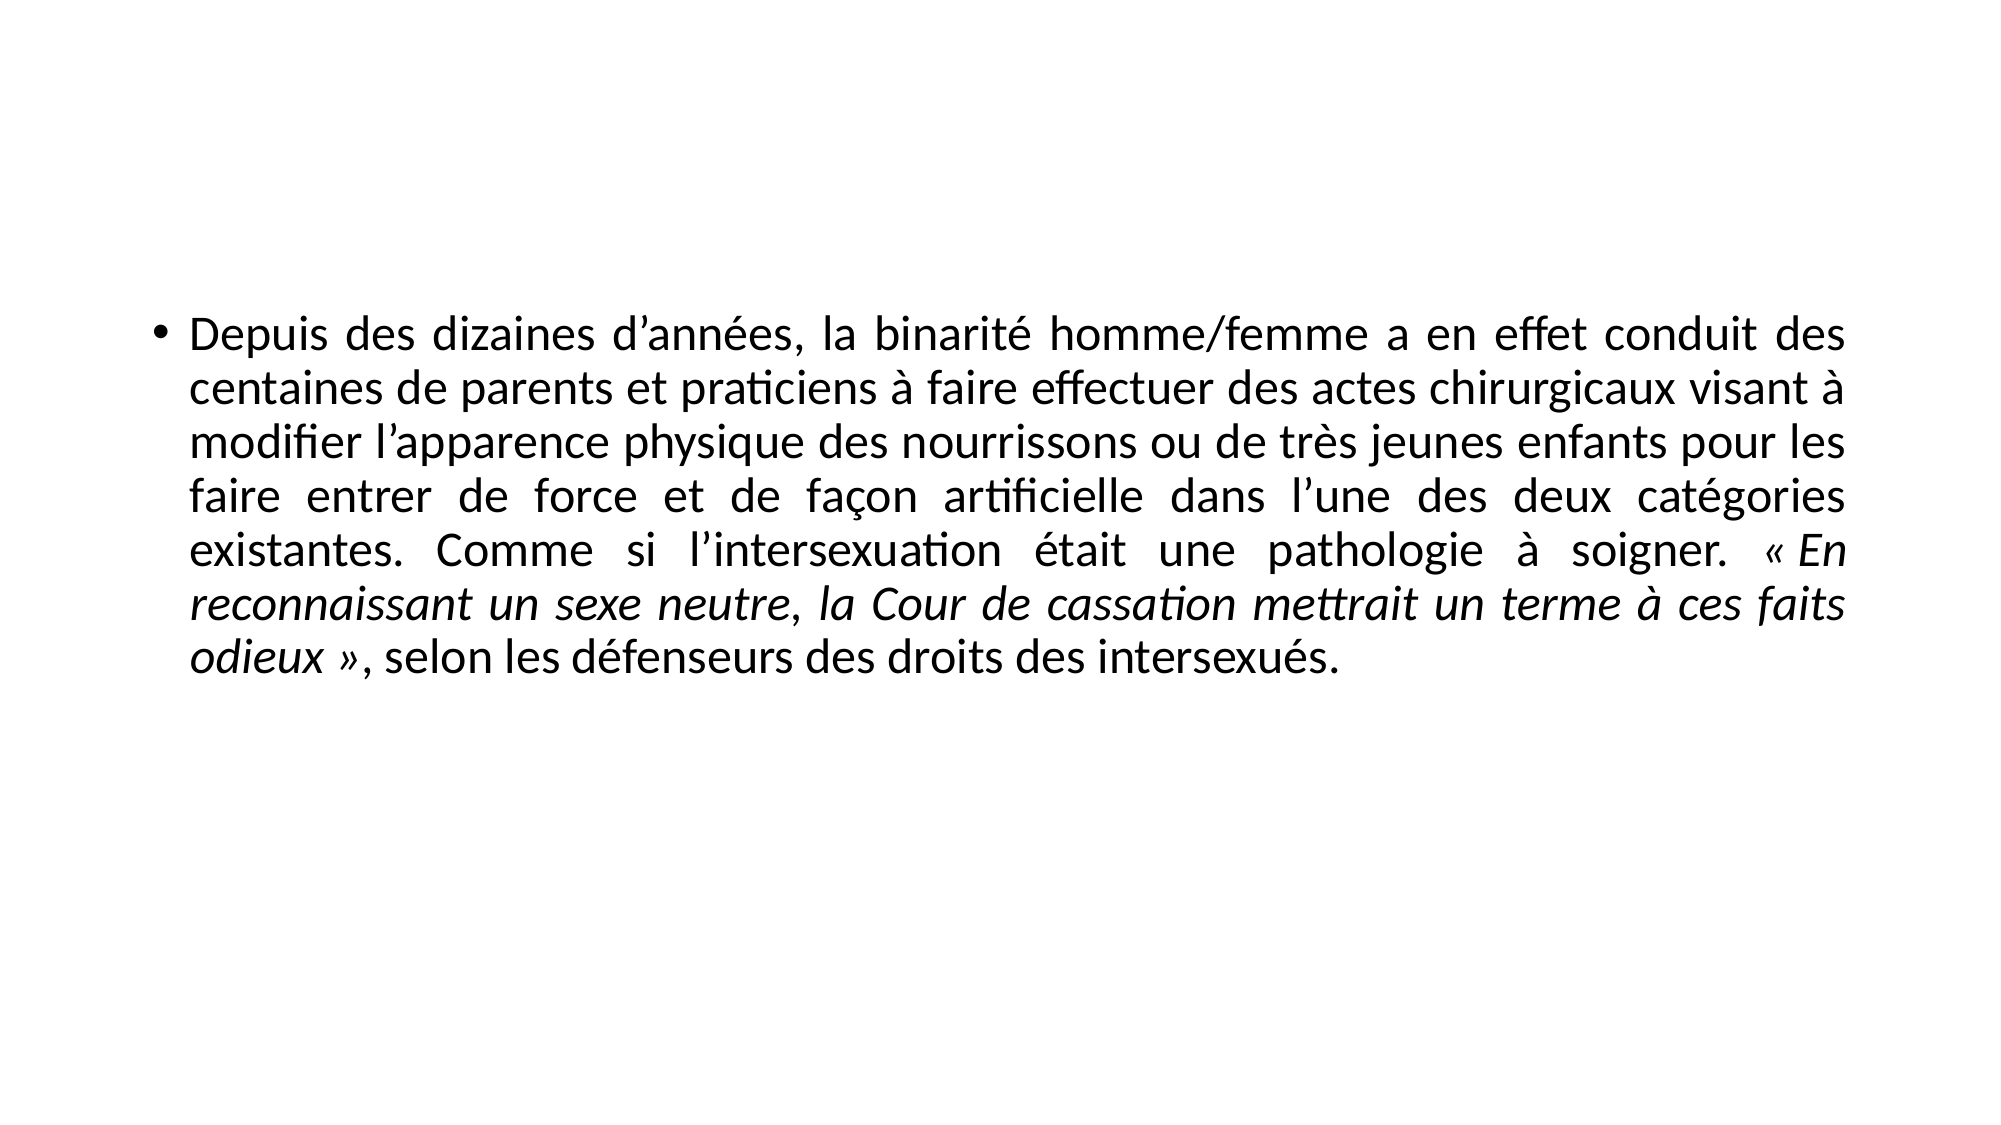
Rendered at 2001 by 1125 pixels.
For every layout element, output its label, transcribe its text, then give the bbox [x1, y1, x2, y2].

list Depuis des dizaines d’années, la binarité homme/femme a en effet conduit des centaines de parents et praticiens à faire effectuer des actes chirurgicaux visant à modifier l’apparence physique des nourrissons ou de très jeunes enfants pour les faire entrer de force et de façon artificielle dans l’une des deux catégories existantes. Comme si l’intersexuation était une pathologie à soigner. « En reconnaissant un sexe neutre, la Cour de cassation mettrait un terme à ces faits odieux », selon les défenseurs des droits des intersexués. [137, 299, 1863, 1014]
